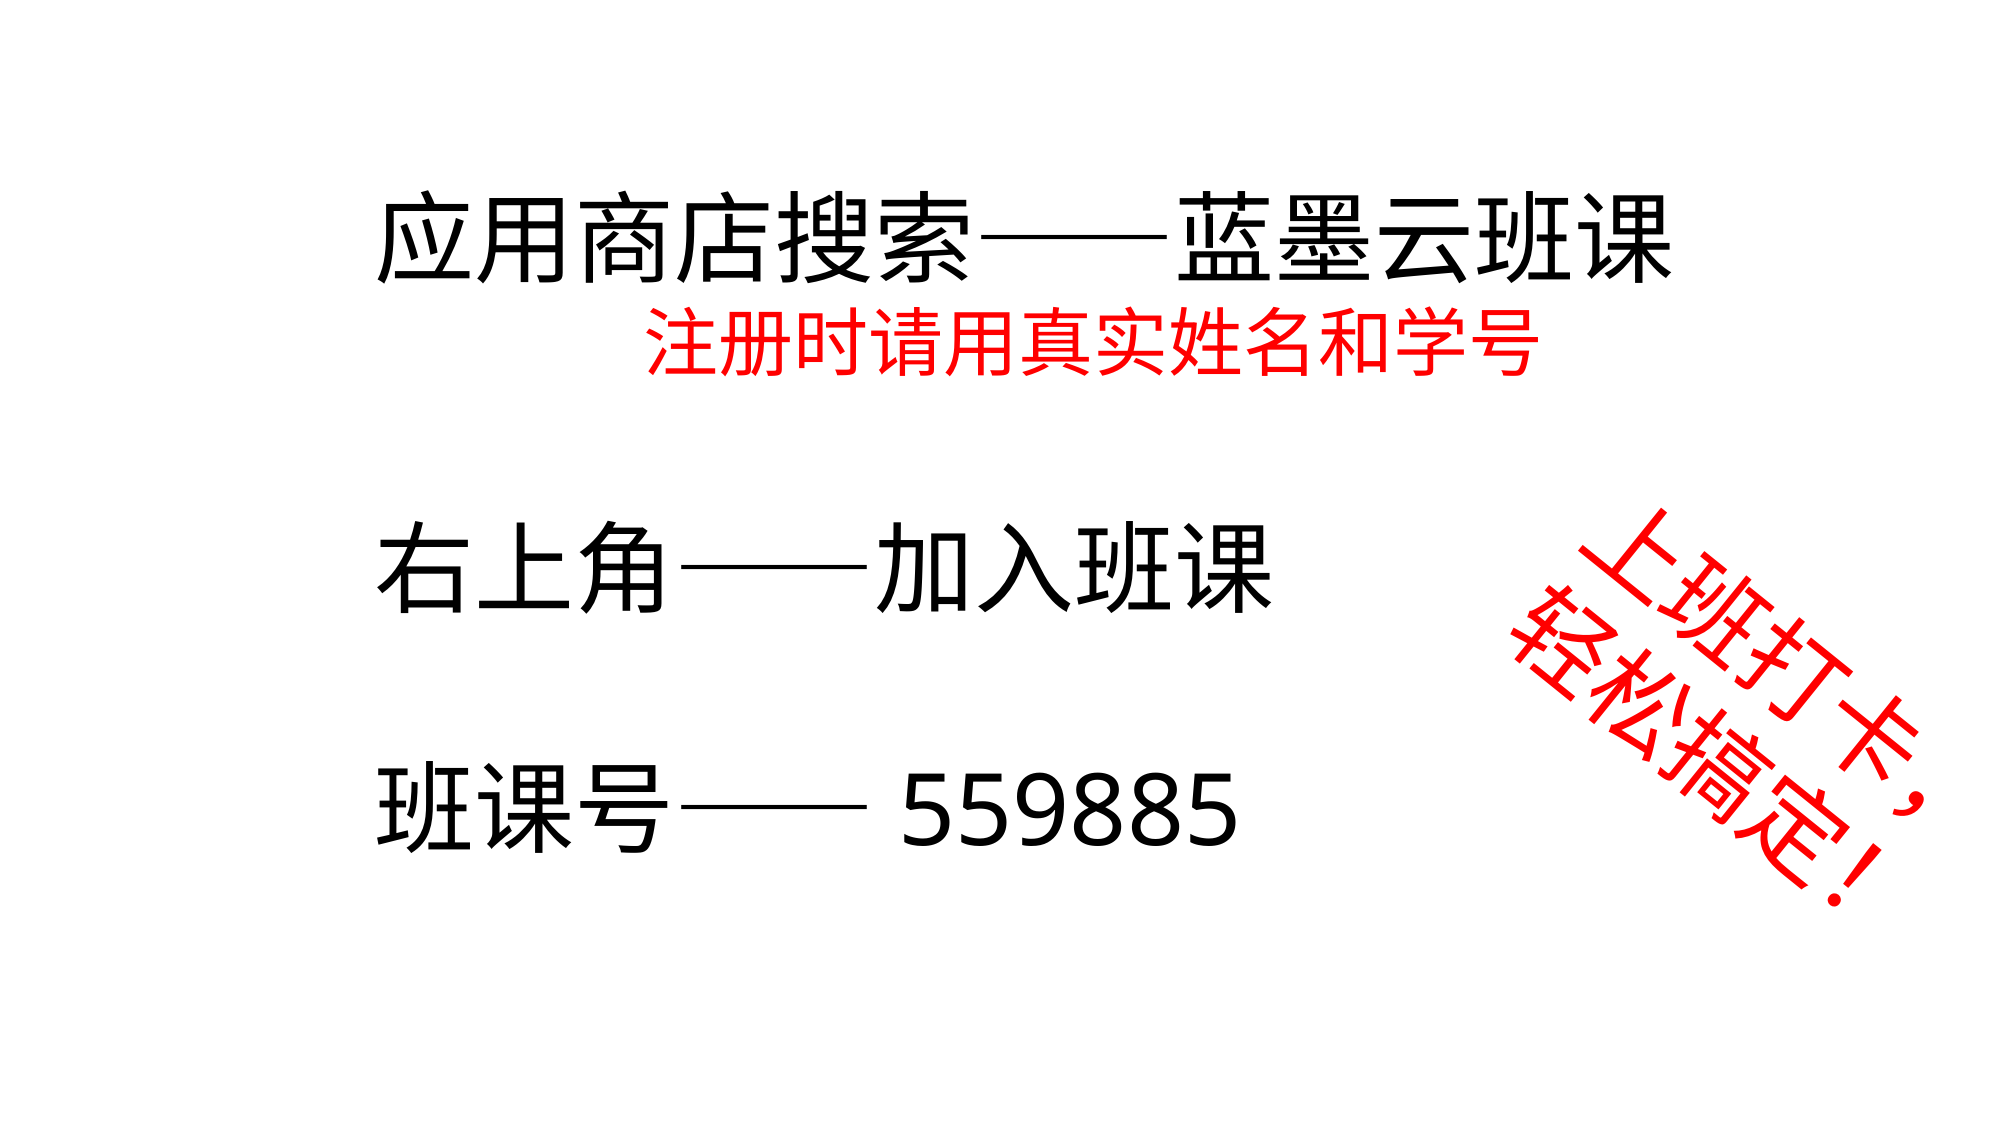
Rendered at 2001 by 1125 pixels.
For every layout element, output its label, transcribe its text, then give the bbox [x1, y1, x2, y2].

text_box 上班打卡，轻松搞定！ [1443, 452, 2000, 984]
text_box 应用商店搜索——蓝墨云班课 注册时请用真实姓名和学号 右上角——加入班课 班课号——559885 [359, 167, 1795, 993]
